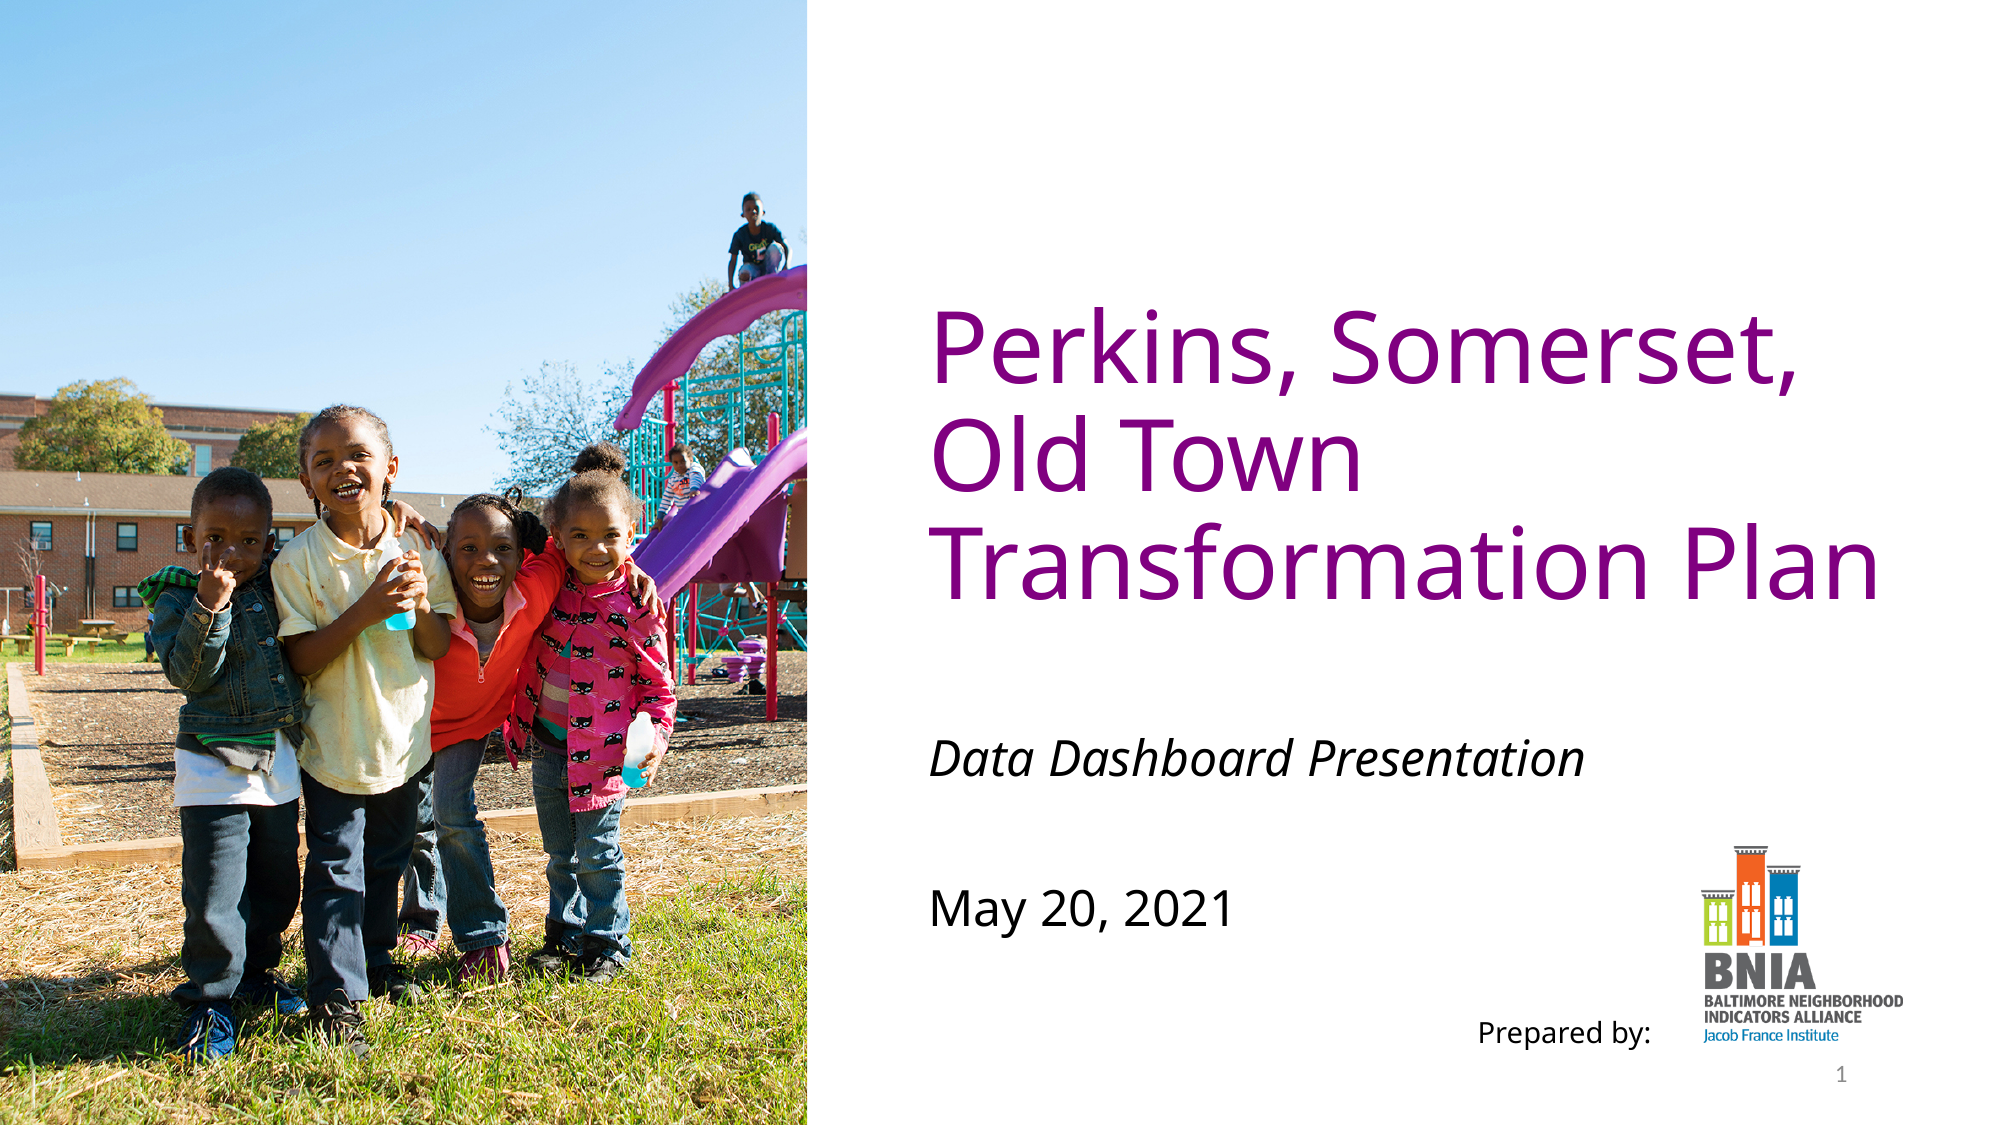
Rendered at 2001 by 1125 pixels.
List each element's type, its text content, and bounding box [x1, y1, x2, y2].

subtitle Data Dashboard Presentation May 20, 2021 [913, 725, 1858, 998]
picture [1701, 846, 1903, 1043]
slide_number 1 [1412, 1042, 1863, 1103]
picture [0, 0, 808, 1125]
title Perkins, Somerset, Old Town Transformation Plan [913, 184, 1903, 629]
text_box Prepared by: [1462, 1007, 1667, 1042]
